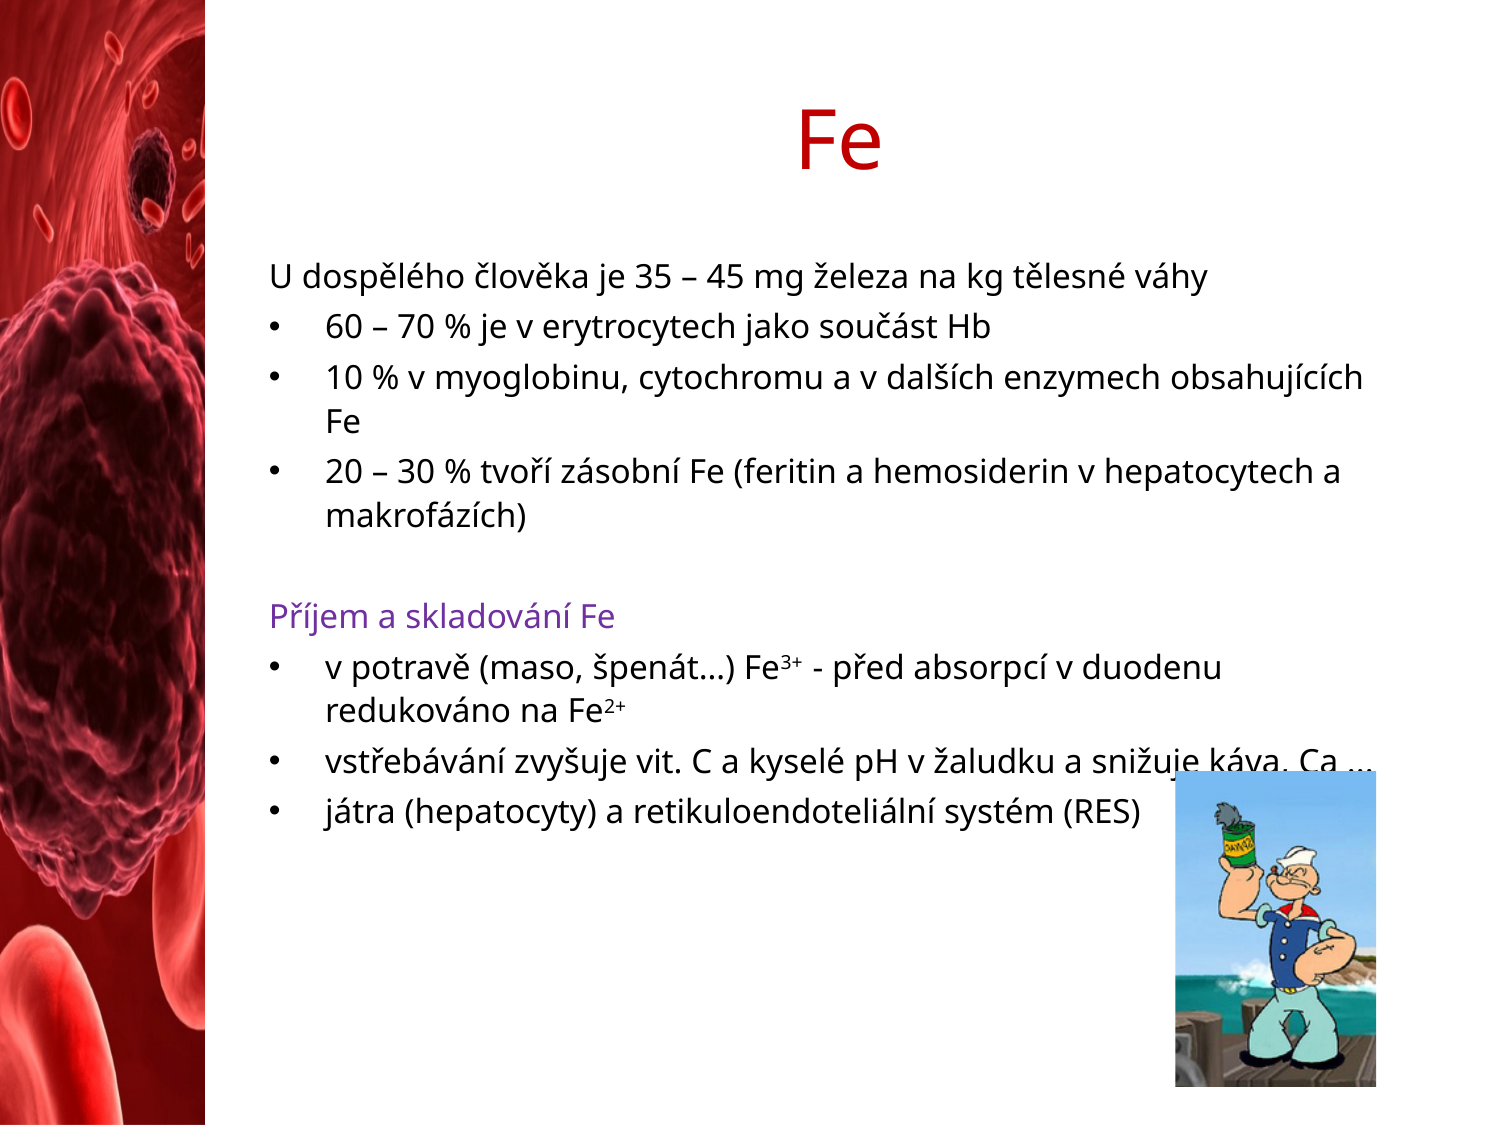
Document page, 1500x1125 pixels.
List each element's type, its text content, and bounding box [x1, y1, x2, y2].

picture [0, 0, 664, 1124]
title Fe [205, 42, 1500, 231]
list U dospělého člověka je 35 – 45 mg železa na kg tělesné váhy 60 – 70 % je v erytrocytech jako součást Hb 10 % v myoglobinu, cytochromu a v dalších enzymech obsahujících Fe 20 – 30 % tvoří zásobní Fe (feritin a hemosiderin v hepatocytech a makrofázích) Příjem a skladování Fe v potravě (maso, špenát…) Fe3+ - před absorpcí v duodenu redukováno na Fe2+ vstřebávání zvyšuje vit. C a kyselé pH v žaludku a snižuje káva, Ca ... játra (hepatocyty) a retikuloendoteliální systém (RES) [253, 243, 1408, 1125]
picture [1174, 771, 1377, 1087]
